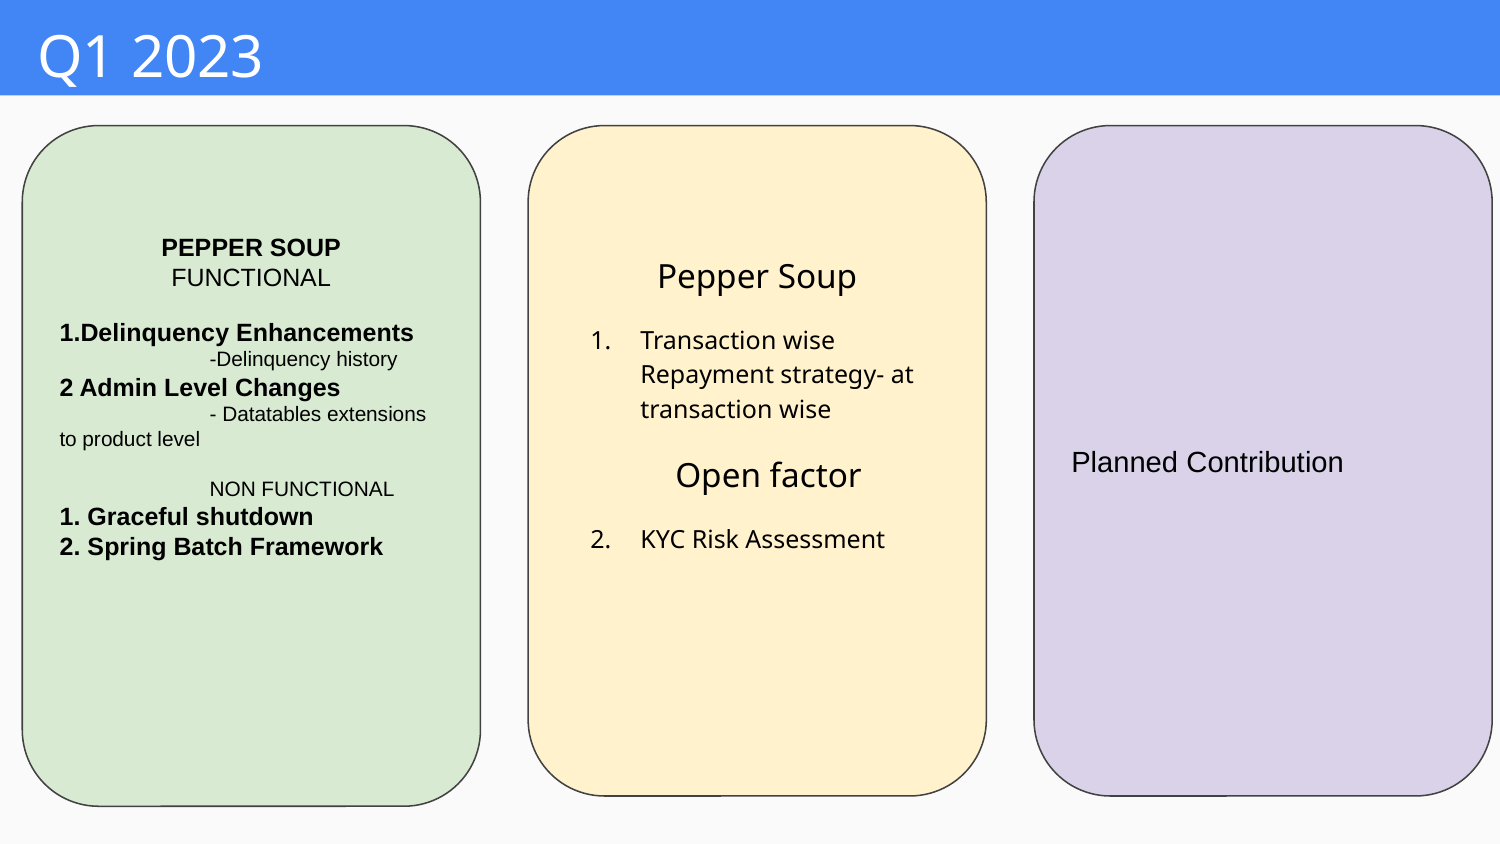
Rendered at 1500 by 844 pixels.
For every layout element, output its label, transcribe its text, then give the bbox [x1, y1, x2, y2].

title Q1 2023 [22, 0, 1371, 105]
text_box PEPPER SOUP FUNCTIONAL 1.Delinquency Enhancements -Delinquency history 2 Admin Level Changes - Datatables extensions to product level NON FUNCTIONAL 1. Graceful shutdown 2. Spring Batch Framework [22, 125, 481, 807]
text_box Planned Contribution [1033, 125, 1493, 797]
text_box Pepper Soup Transaction wise Repayment strategy- at transaction wise Open factor KYC Risk Assessment [528, 125, 987, 797]
